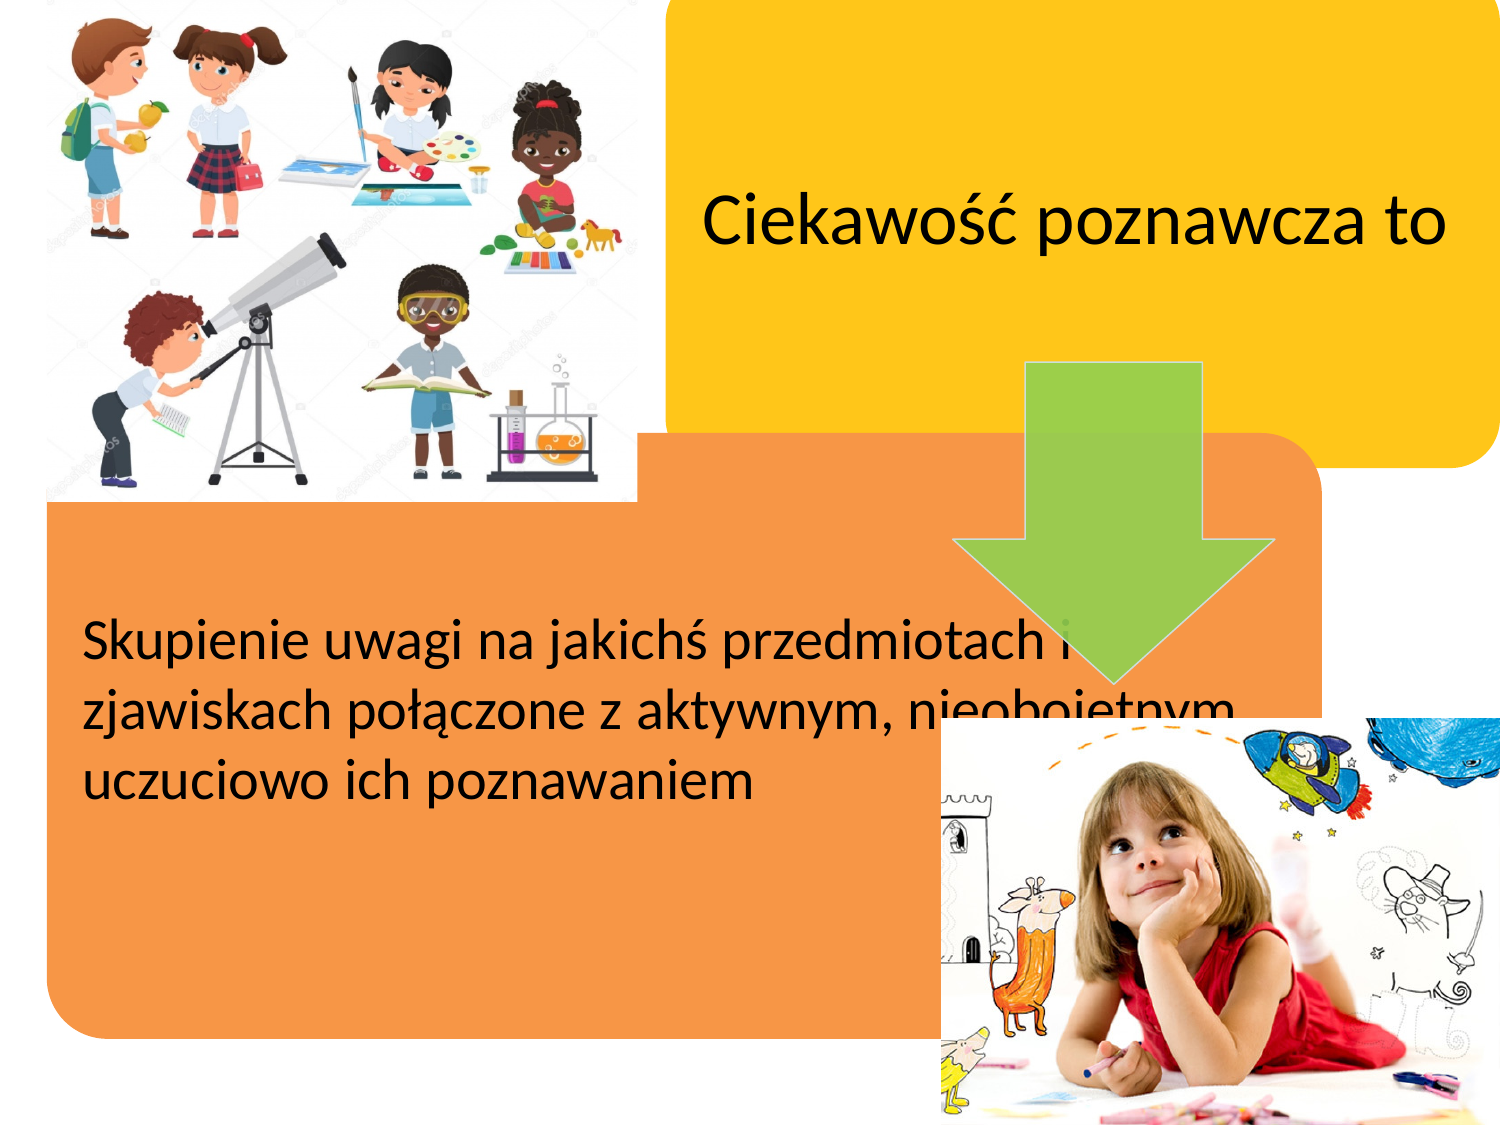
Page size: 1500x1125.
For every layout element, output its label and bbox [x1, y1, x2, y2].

picture [941, 718, 1500, 1125]
picture [46, 0, 638, 502]
picture [1411, 735, 1417, 743]
picture [1419, 760, 1429, 766]
picture [1466, 756, 1483, 768]
picture [1417, 718, 1460, 759]
text_box [0, 0, 1500, 1102]
